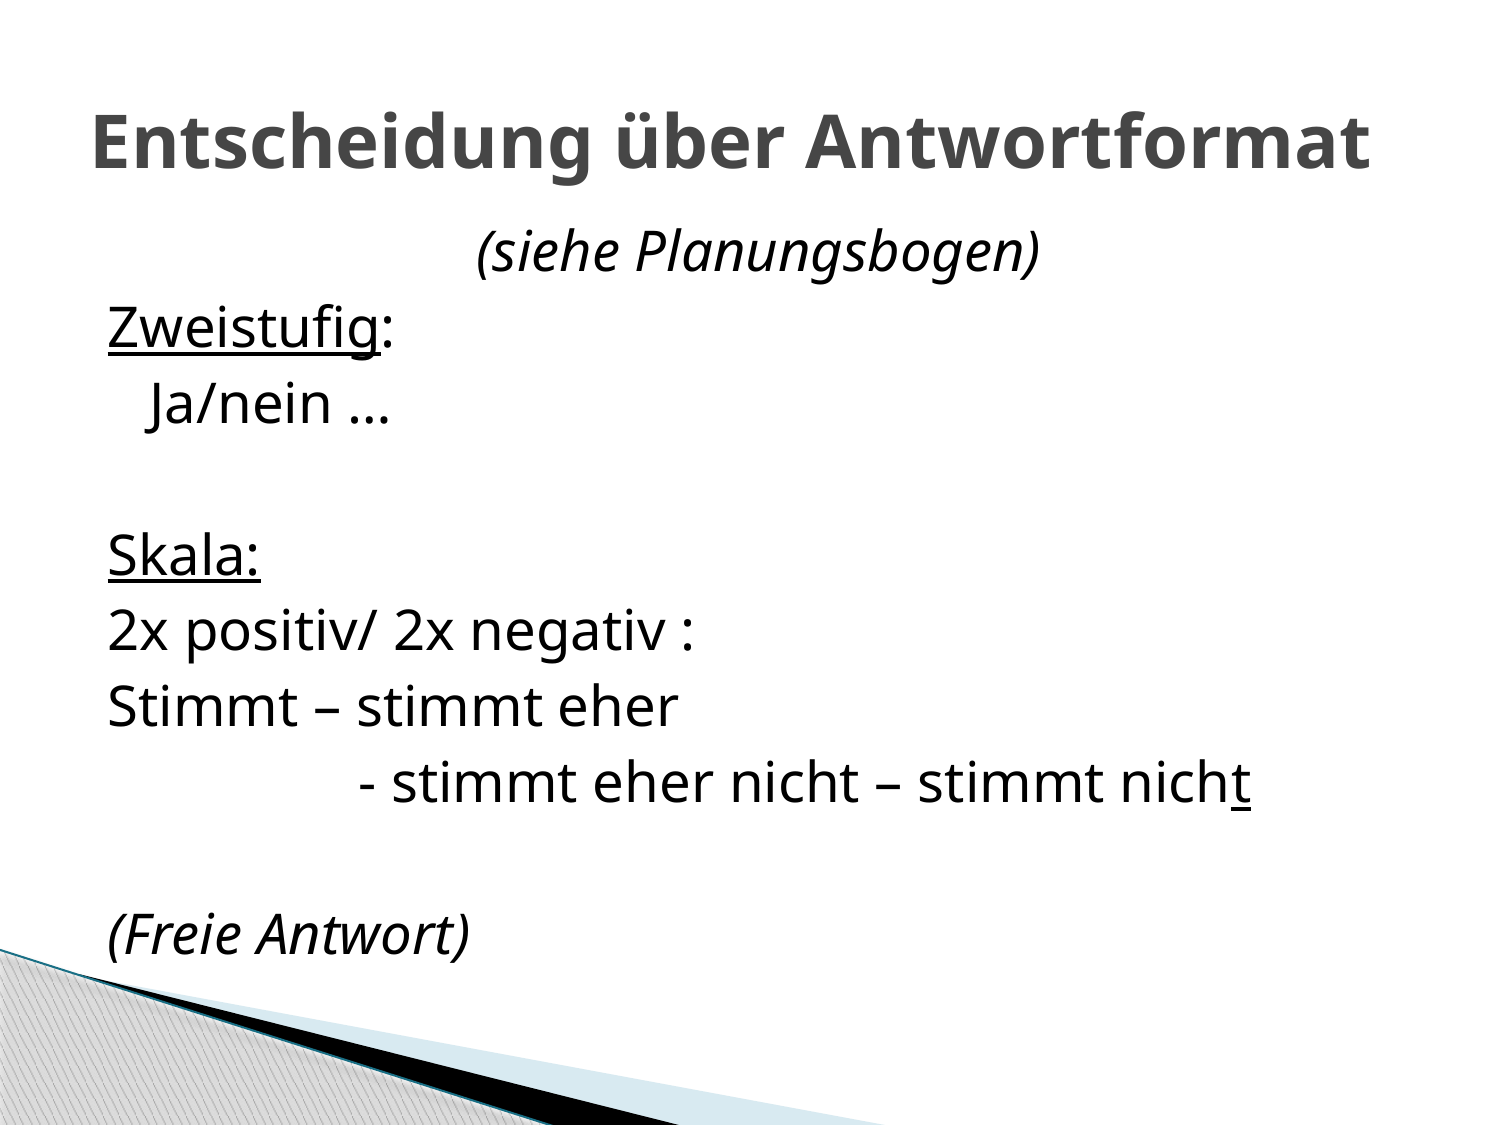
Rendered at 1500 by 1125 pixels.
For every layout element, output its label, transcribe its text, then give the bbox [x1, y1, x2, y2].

list (siehe Planungsbogen) Zweistufig: Ja/nein … Skala: 2x positiv/ 2x negativ : Stimmt – stimmt eher - stimmt eher nicht – stimmt nicht (Freie Antwort) [75, 233, 1425, 986]
title Entscheidung über Antwortformat [75, 45, 1425, 233]
